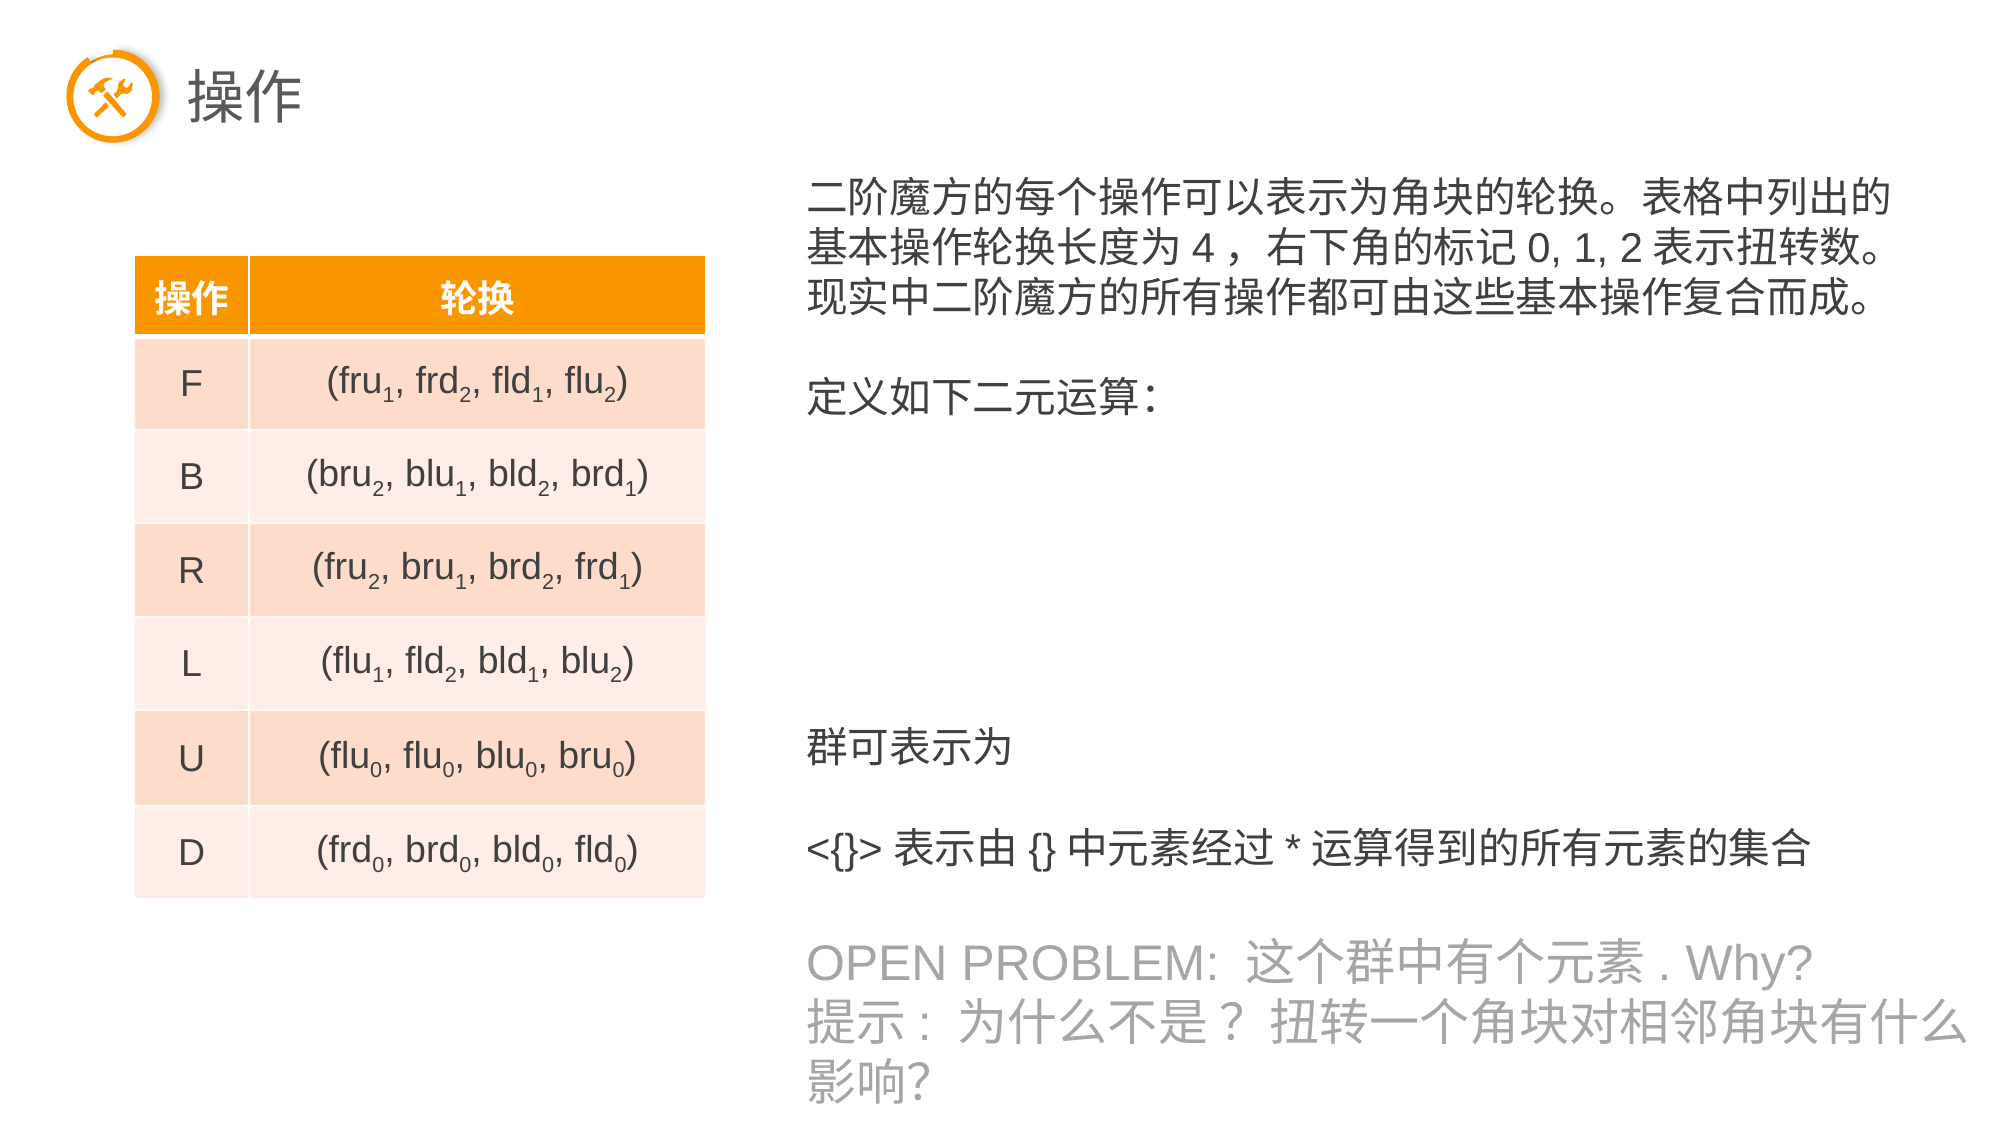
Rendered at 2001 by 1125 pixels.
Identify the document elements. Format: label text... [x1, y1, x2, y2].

table_cell R [135, 524, 248, 616]
table_cell U [135, 711, 248, 805]
table_cell (fru2, bru1, brd2, frd1) [250, 524, 705, 616]
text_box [66, 49, 160, 143]
table_cell (frd0, brd0, bld0, fld0) [250, 807, 705, 898]
table_cell D [135, 807, 248, 898]
table_cell B [135, 431, 248, 522]
table_header 轮换 [250, 256, 705, 334]
table_cell L [135, 618, 248, 709]
table_cell (flu1, fld2, bld1, blu2) [250, 618, 705, 709]
table_cell F [135, 339, 248, 429]
table_header 操作 [135, 256, 248, 334]
table_cell (flu0, flu0, blu0, bru0) [250, 711, 705, 805]
table_cell (bru2, blu1, bld2, brd1) [250, 431, 705, 522]
table_cell (fru1, frd2, fld1, flu2) [250, 339, 705, 429]
text_box 操作 [171, 53, 1064, 138]
